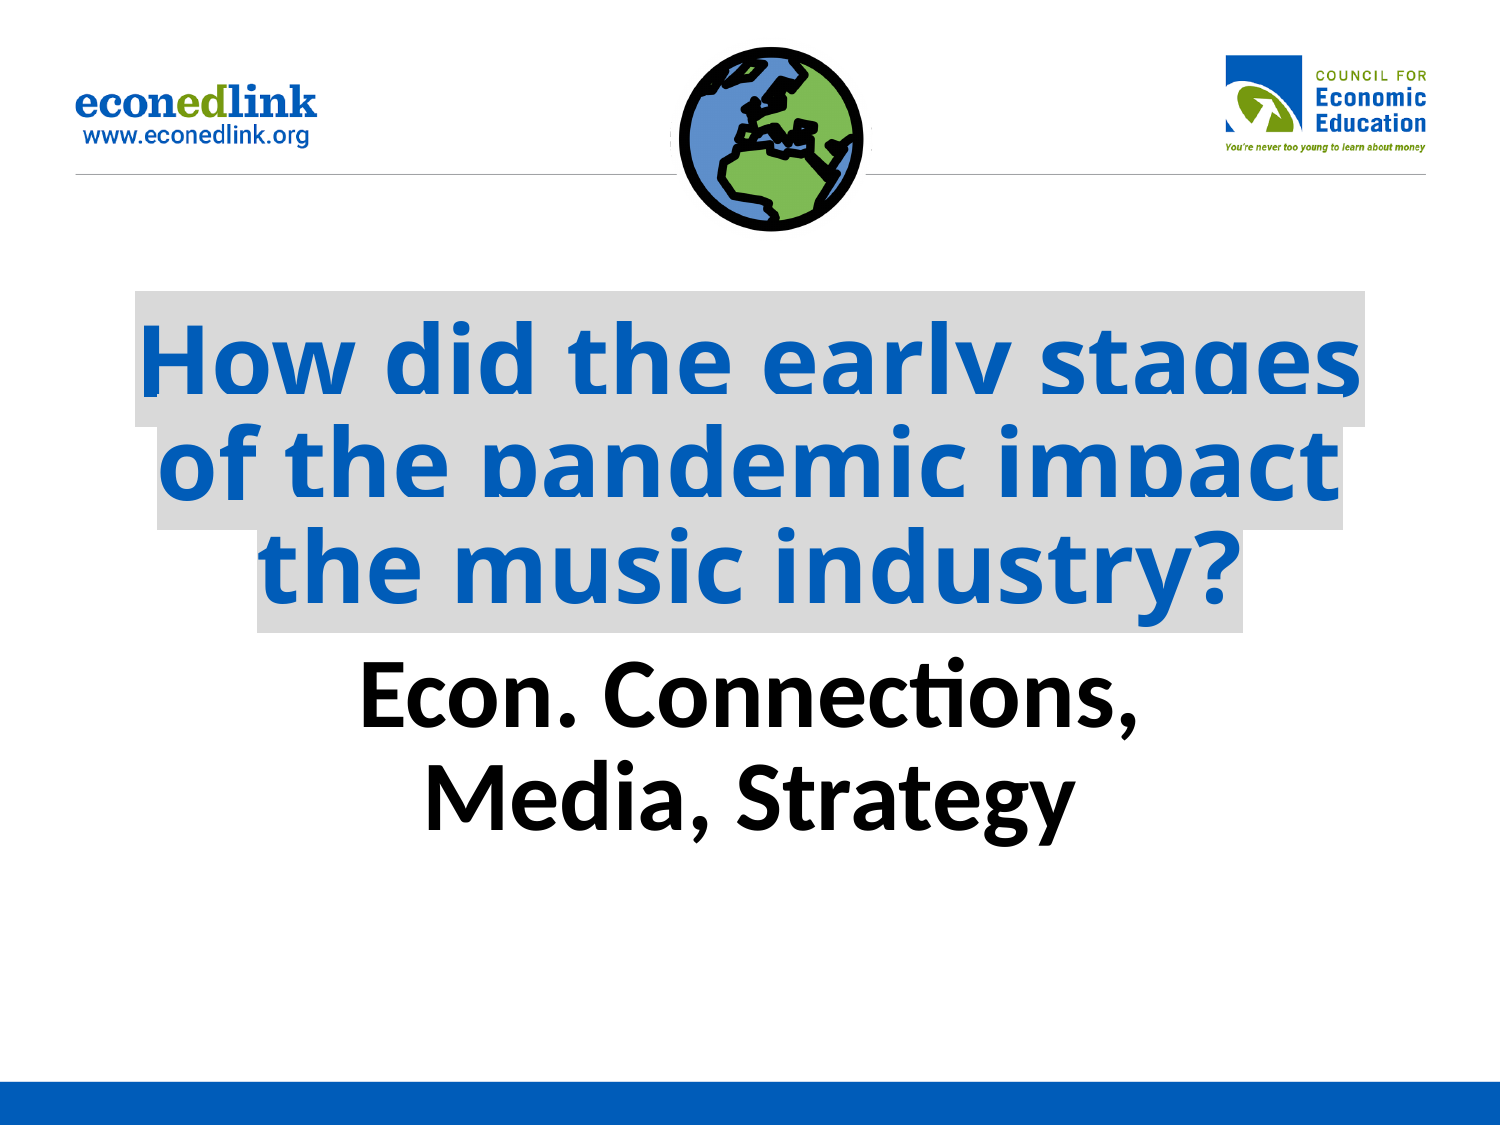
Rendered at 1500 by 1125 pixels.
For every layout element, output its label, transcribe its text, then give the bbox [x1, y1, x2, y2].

title How did the early stages of the pandemic impact the music industry? [112, 349, 1388, 591]
picture [0, 0, 1500, 1125]
subtitle Econ. Connections, Media, Strategy [225, 637, 1275, 925]
